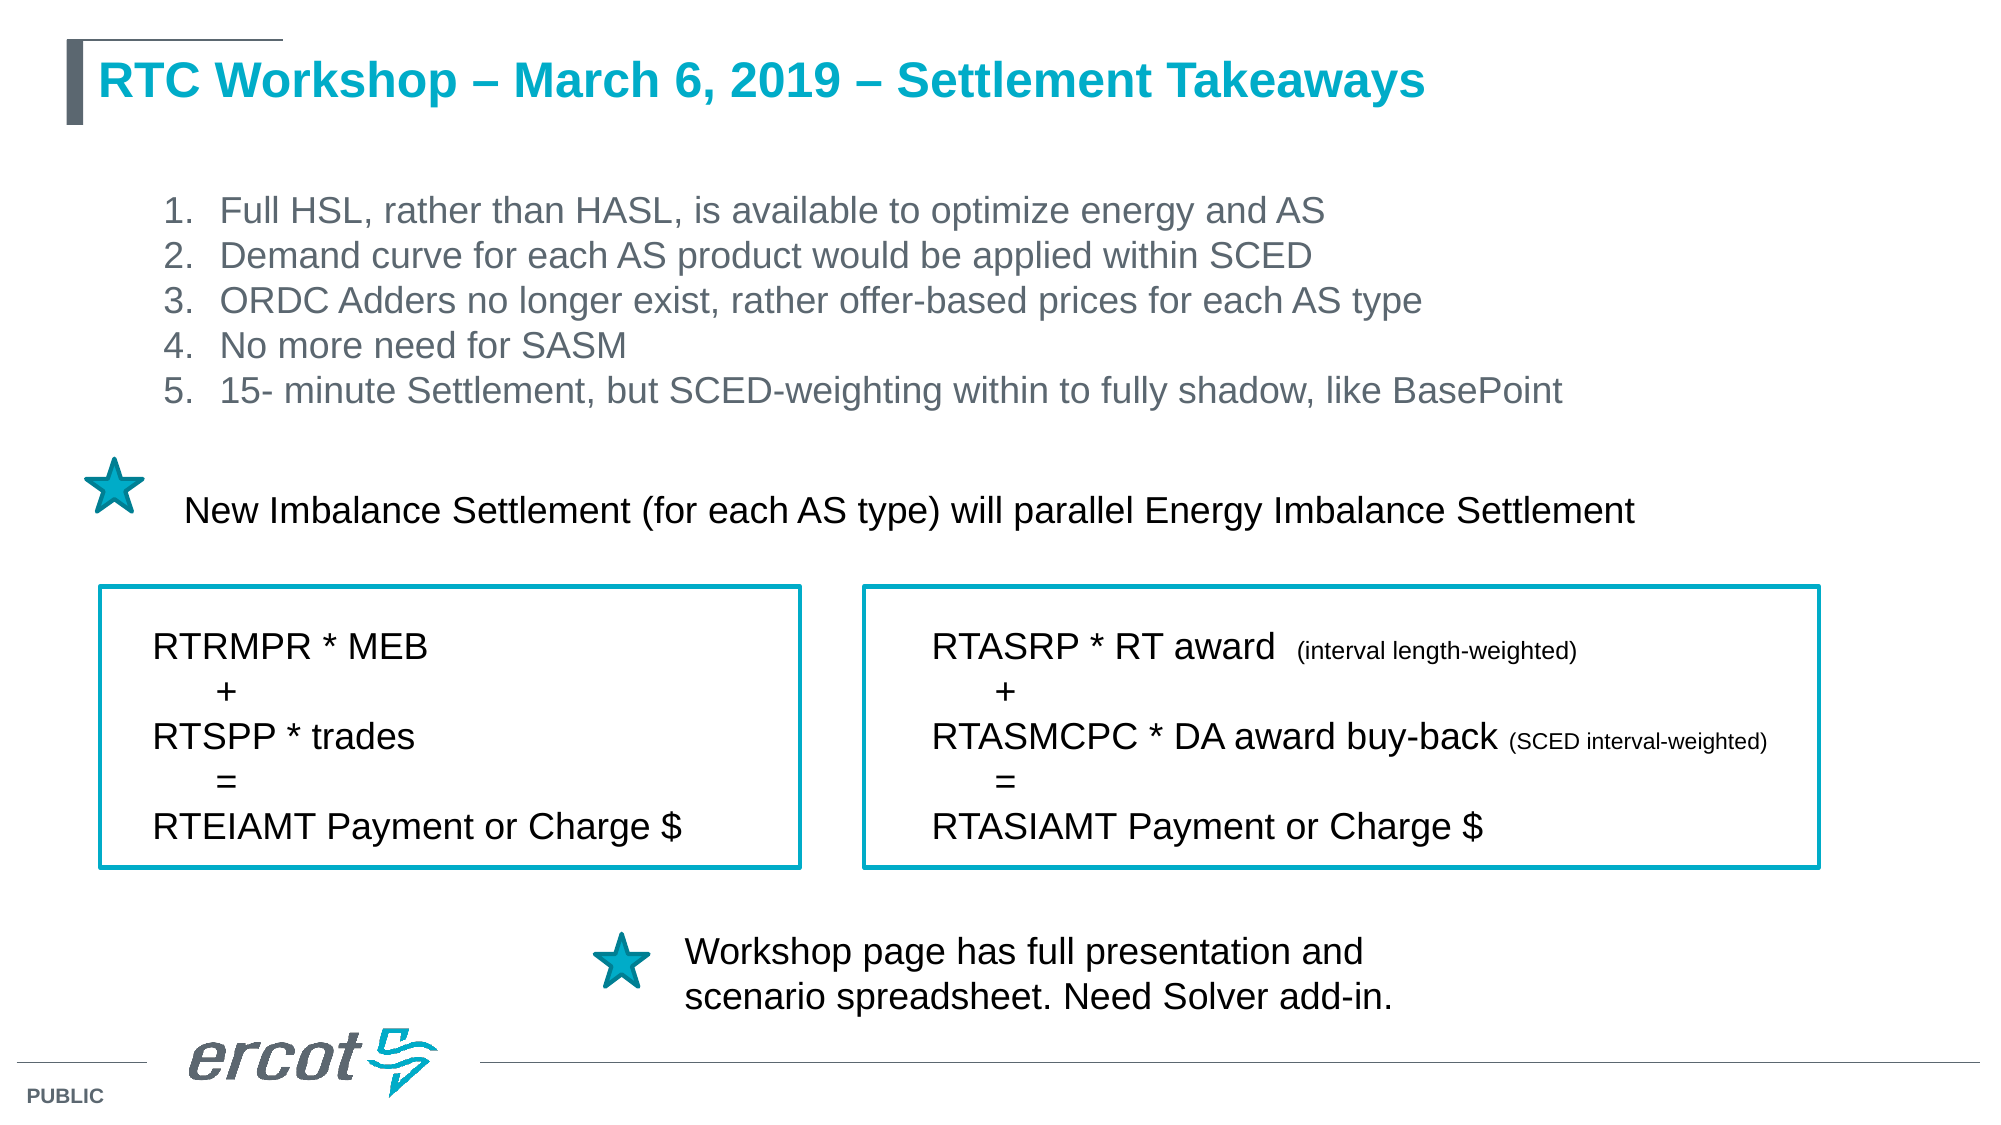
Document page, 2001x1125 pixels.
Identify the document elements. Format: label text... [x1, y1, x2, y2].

text_box [98, 584, 802, 870]
picture [183, 1024, 442, 1100]
text_box [592, 931, 651, 989]
text_box RTASRP * RT award (interval length-weighted) + RTASMCPC * DA award buy-back (SCED interval-weighted) = RTASIAMT Payment or Charge $ [916, 614, 1834, 855]
text_box Full HSL, rather than HASL, is available to optimize energy and AS Demand curve for each AS product would be applied within SCED ORDC Adders no longer exist, rather offer-based prices for each AS type No more need for SASM 15- minute Settlement, but SCED-weighting within to fully shadow, like BasePoint [148, 178, 1819, 509]
text_box [84, 456, 145, 514]
text_box Workshop page has full presentation and scenario spreadsheet. Need Solver add-in. [669, 919, 1467, 1025]
text_box RTRMPR * MEB + RTSPP * trades = RTEIAMT Payment or Charge $ [137, 614, 773, 855]
text_box New Imbalance Settlement (for each AS type) will parallel Energy Imbalance Settlement [168, 433, 1876, 538]
title RTC Workshop – March 6, 2019 – Settlement Takeaways [83, 39, 1934, 155]
text_box [862, 584, 1821, 870]
